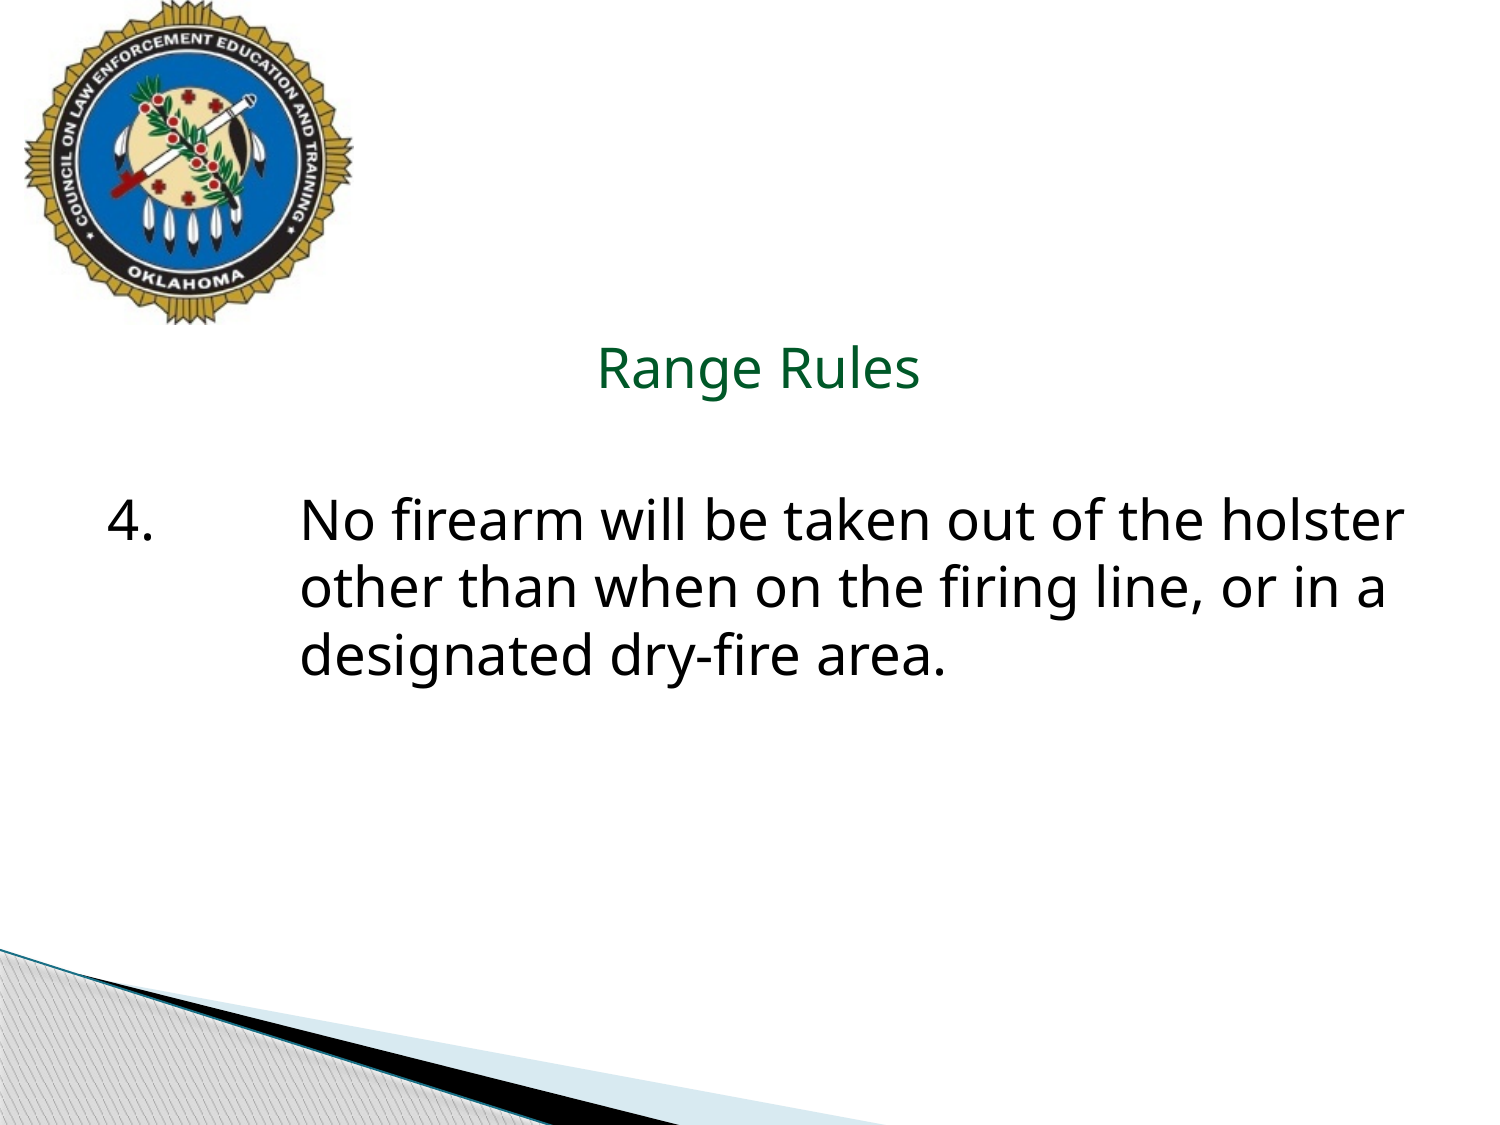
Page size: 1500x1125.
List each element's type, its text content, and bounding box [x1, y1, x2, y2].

picture [24, 0, 354, 325]
list Range Rules 4. No firearm will be taken out of the holster other than when on the firing line, or in a designated dry-fire area. [74, 324, 1426, 926]
